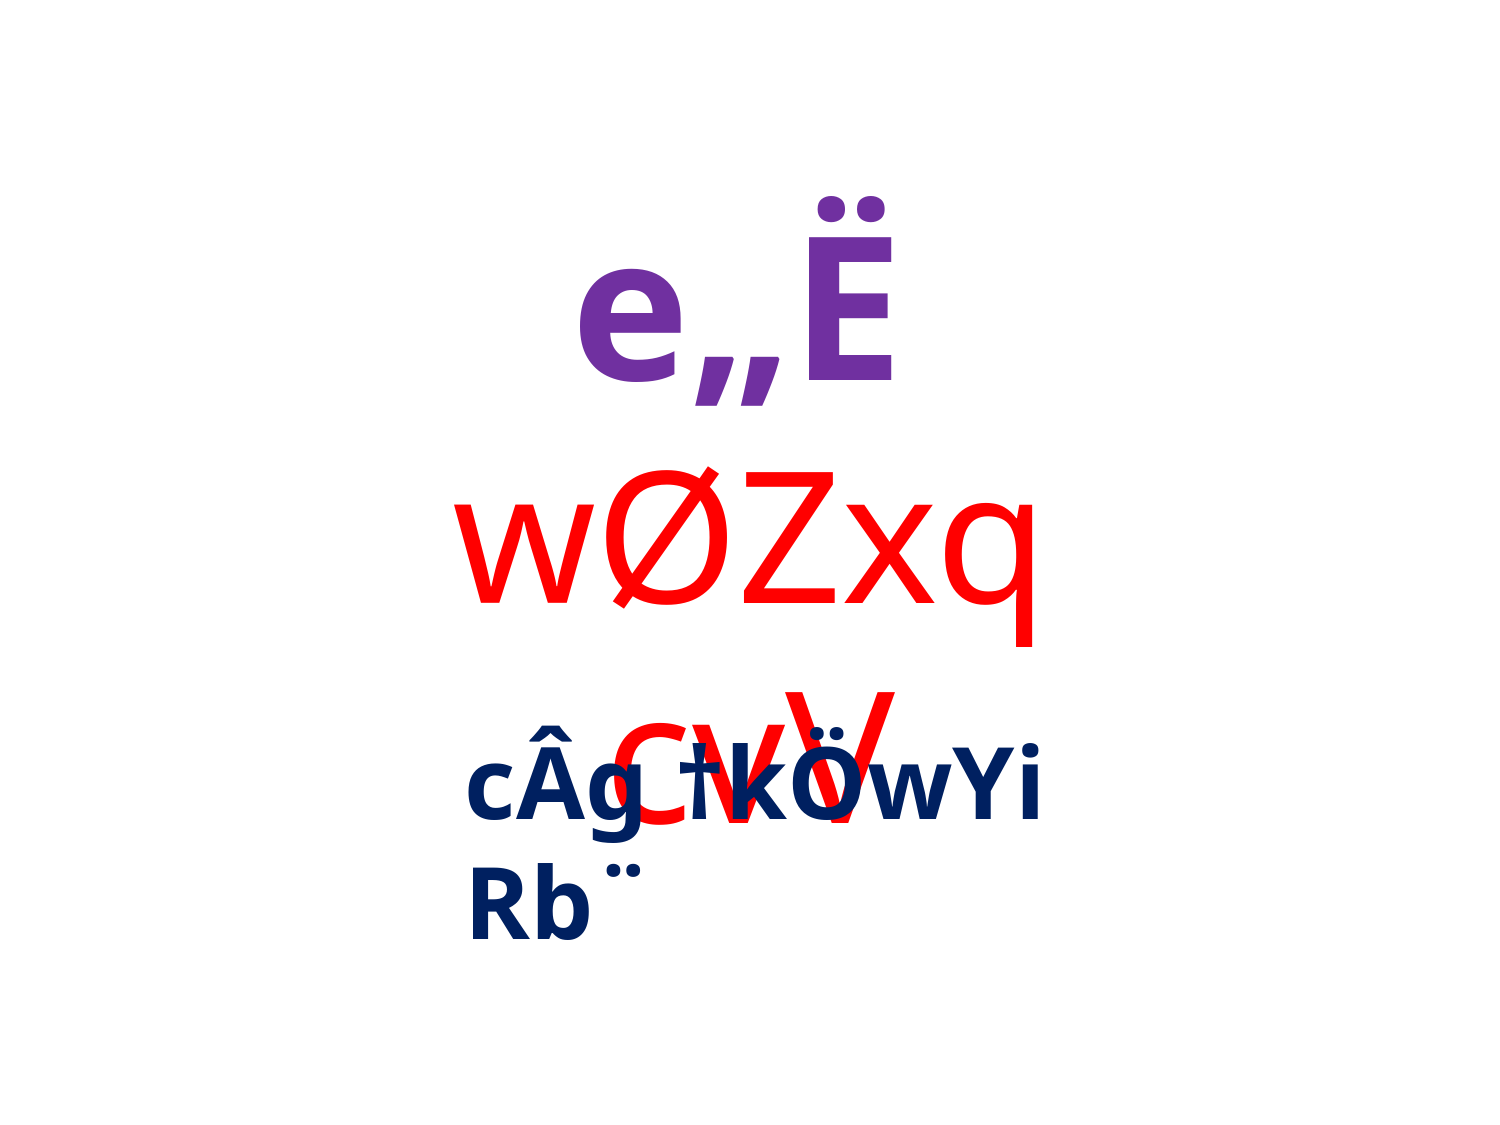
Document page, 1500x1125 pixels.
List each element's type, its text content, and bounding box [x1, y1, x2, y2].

text_box cÂg †kÖwYi Rb¨ [450, 712, 1225, 938]
text_box e„Ë [410, 185, 1065, 414]
subtitle wØZxq cvV [425, 412, 1075, 638]
